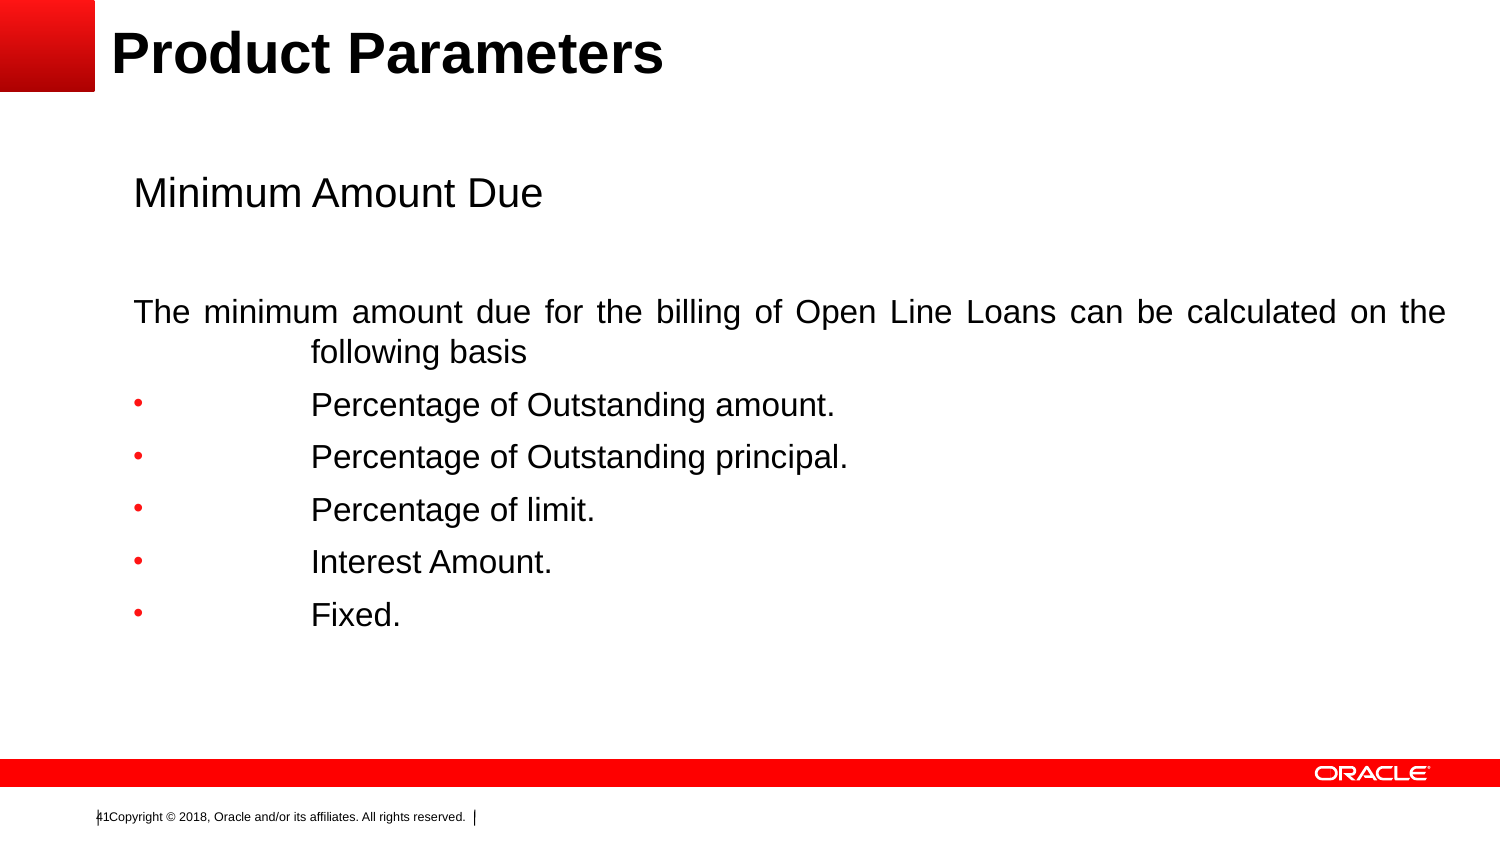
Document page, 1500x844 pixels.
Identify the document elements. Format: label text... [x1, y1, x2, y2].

picture [0, 759, 1500, 787]
picture [1368, 765, 1428, 777]
list Minimum Amount Due The minimum amount due for the billing of Open Line Loans can be calculated on the following basis Percentage of Outstanding amount. Percentage of Outstanding principal. Percentage of limit. Interest Amount. Fixed. [123, 165, 1449, 765]
title Product Parameters [111, 23, 1462, 90]
